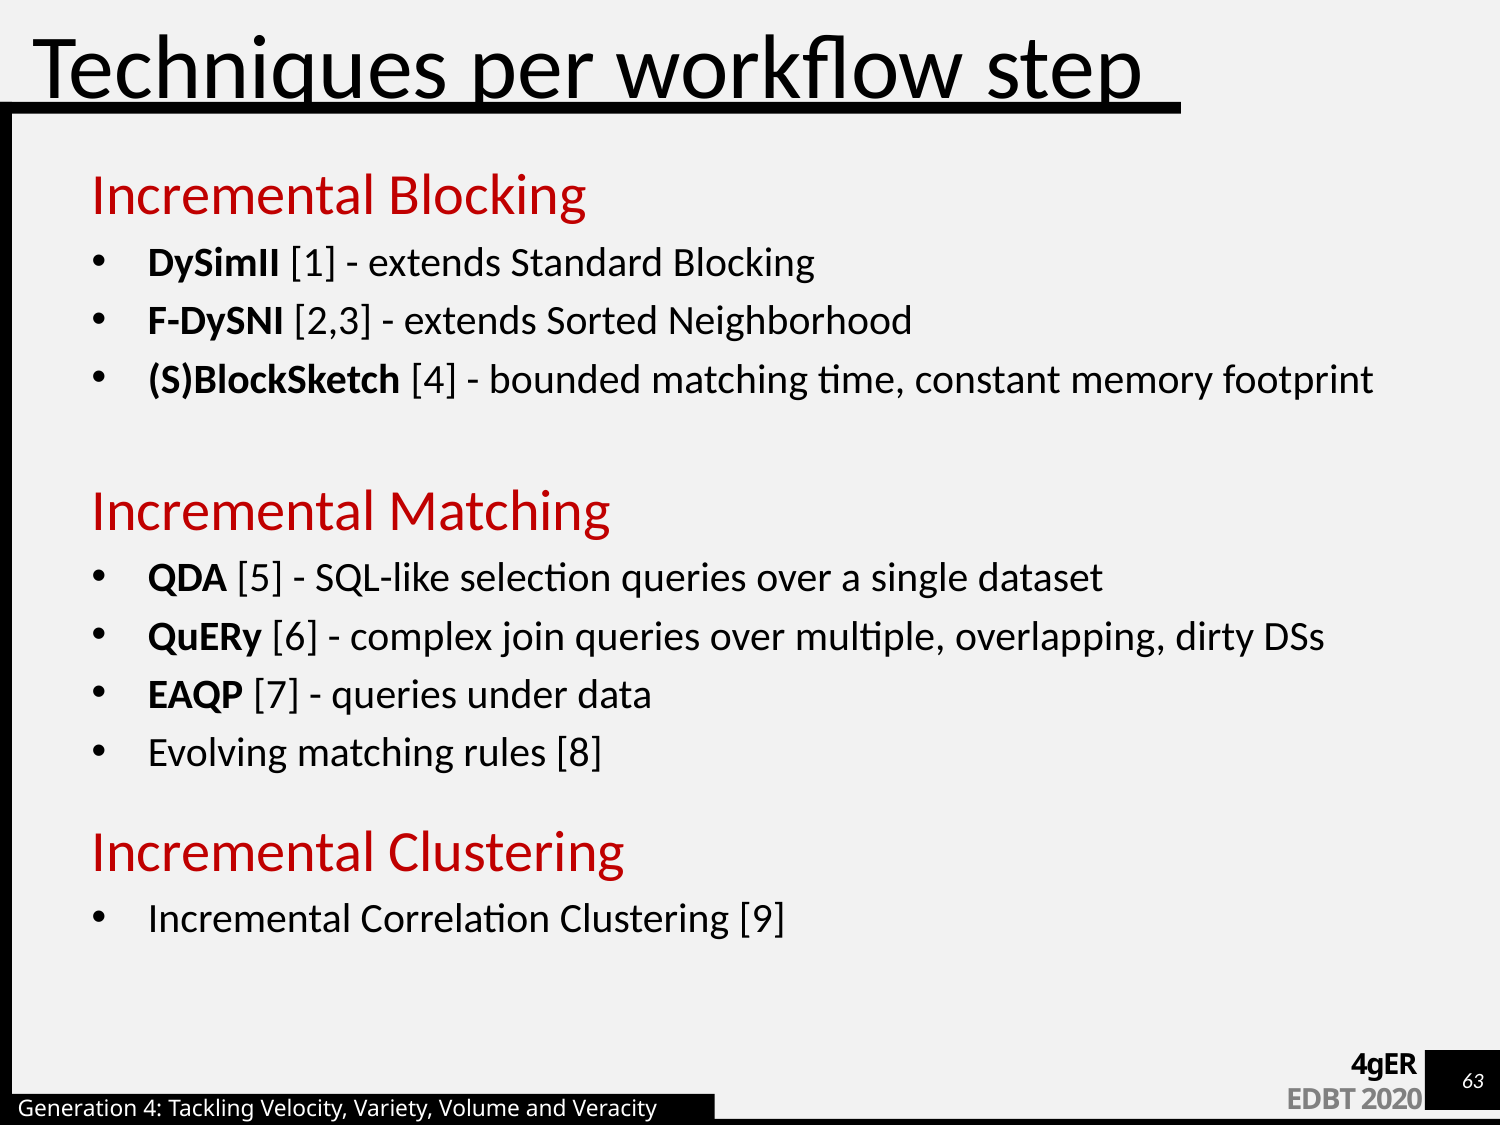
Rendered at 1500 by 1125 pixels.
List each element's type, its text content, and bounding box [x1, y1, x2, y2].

text_box Generation 4: Tackling Velocity, Variety, Volume and Veracity [5, 1093, 715, 1125]
text_box Incremental Blocking DySimII [1] - extends Standard Blocking F-DySNI [2,3] - extends Sorted Neighborhood (S)BlockSketch [4] - bounded matching time, constant memory footprint Incremental Matching QDA [5] - SQL-like selection queries over a single dataset QuERy [6] - complex join queries over multiple, overlapping, dirty DSs EAQP [7] - queries under data Evolving matching rules [8] Incremental Clustering Incremental Correlation Clustering [9] [76, 148, 1500, 1083]
text_box Techniques per workflow step [17, 0, 1500, 110]
